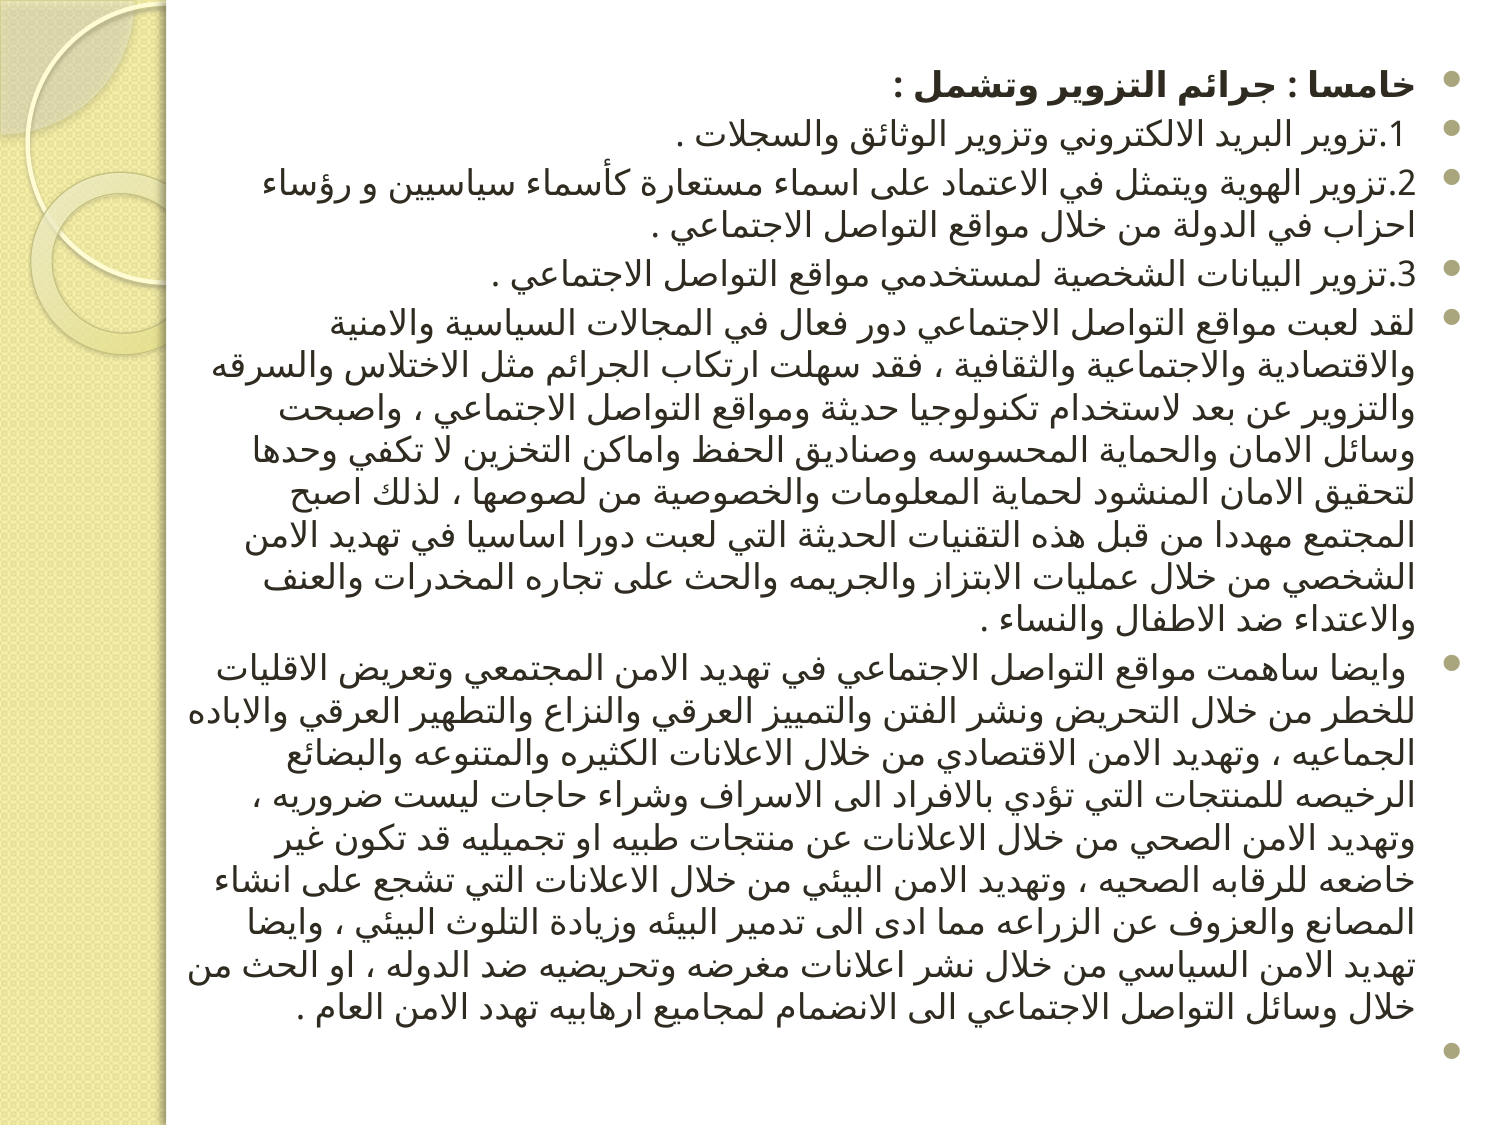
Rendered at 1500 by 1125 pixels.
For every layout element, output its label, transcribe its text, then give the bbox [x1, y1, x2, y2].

list خامسا : جرائم التزوير وتشمل : 1.تزوير البريد الالكتروني وتزوير الوثائق والسجلات . 2.تزوير الهوية ويتمثل في الاعتماد على اسماء مستعارة كأسماء سياسيين و رؤساء احزاب في الدولة من خلال مواقع التواصل الاجتماعي . 3.تزوير البيانات الشخصية لمستخدمي مواقع التواصل الاجتماعي . لقد لعبت مواقع التواصل الاجتماعي دور فعال في المجالات السياسية والامنية والاقتصادية والاجتماعية والثقافية ، فقد سهلت ارتكاب الجرائم مثل الاختلاس والسرقه والتزوير عن بعد لاستخدام تكنولوجيا حديثة ومواقع التواصل الاجتماعي ، واصبحت وسائل الامان والحماية المحسوسه وصناديق الحفظ واماكن التخزين لا تكفي وحدها لتحقيق الامان المنشود لحماية المعلومات والخصوصية من لصوصها ، لذلك اصبح المجتمع مهددا من قبل هذه التقنيات الحديثة التي لعبت دورا اساسيا في تهديد الامن الشخصي من خلال عمليات الابتزاز والجريمه والحث على تجاره المخدرات والعنف والاعتداء ضد الاطفال والنساء . وايضا ساهمت مواقع التواصل الاجتماعي في تهديد الامن المجتمعي وتعريض الاقليات للخطر من خلال التحريض ونشر الفتن والتمييز العرقي والنزاع والتطهير العرقي والاباده الجماعيه ، وتهديد الامن الاقتصادي من خلال الاعلانات الكثيره والمتنوعه والبضائع الرخيصه للمنتجات التي تؤدي بالافراد الى الاسراف وشراء حاجات ليست ضروريه ، وتهديد الامن الصحي من خلال الاعلانات عن منتجات طبيه او تجميليه قد تكون غير خاضعه للرقابه الصحيه ، وتهديد الامن البيئي من خلال الاعلانات التي تشجع على انشاء المصانع والعزوف عن الزراعه مما ادى الى تدمير البيئه وزيادة التلوث البيئي ، وايضا تهديد الامن السياسي من خلال نشر اعلانات مغرضه وتحريضيه ضد الدوله ، او الحث من خلال وسائل التواصل الاجتماعي الى الانضمام لمجاميع ارهابيه تهدد الامن العام . [171, 54, 1483, 1094]
